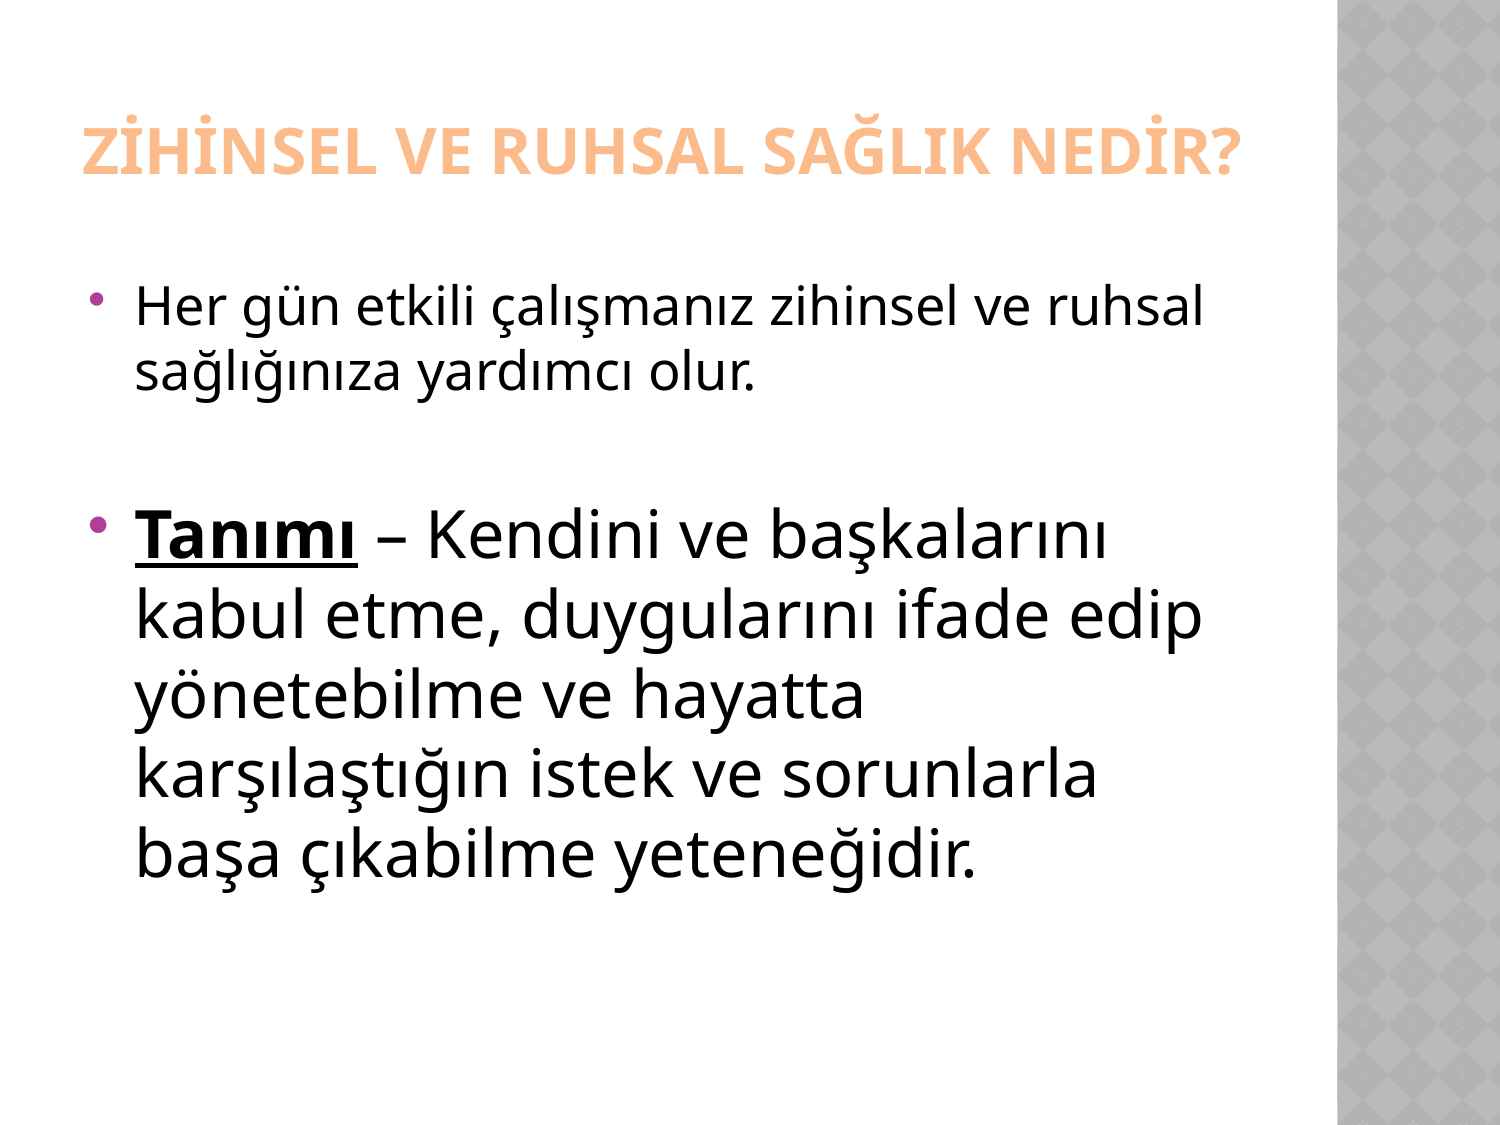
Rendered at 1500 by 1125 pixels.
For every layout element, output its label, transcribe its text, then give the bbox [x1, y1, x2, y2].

list Her gün etkili çalışmanız zihinsel ve ruhsal sağlığınıza yardımcı olur. Tanımı – Kendini ve başkalarını kabul etme, duygularını ifade edip yönetebilme ve hayatta karşılaştığın istek ve sorunlarla başa çıkabilme yeteneğidir. [74, 263, 1263, 1060]
title ZİHİNSEL VE RUHSAL SAĞLIK NEDİR? [75, 62, 1325, 188]
